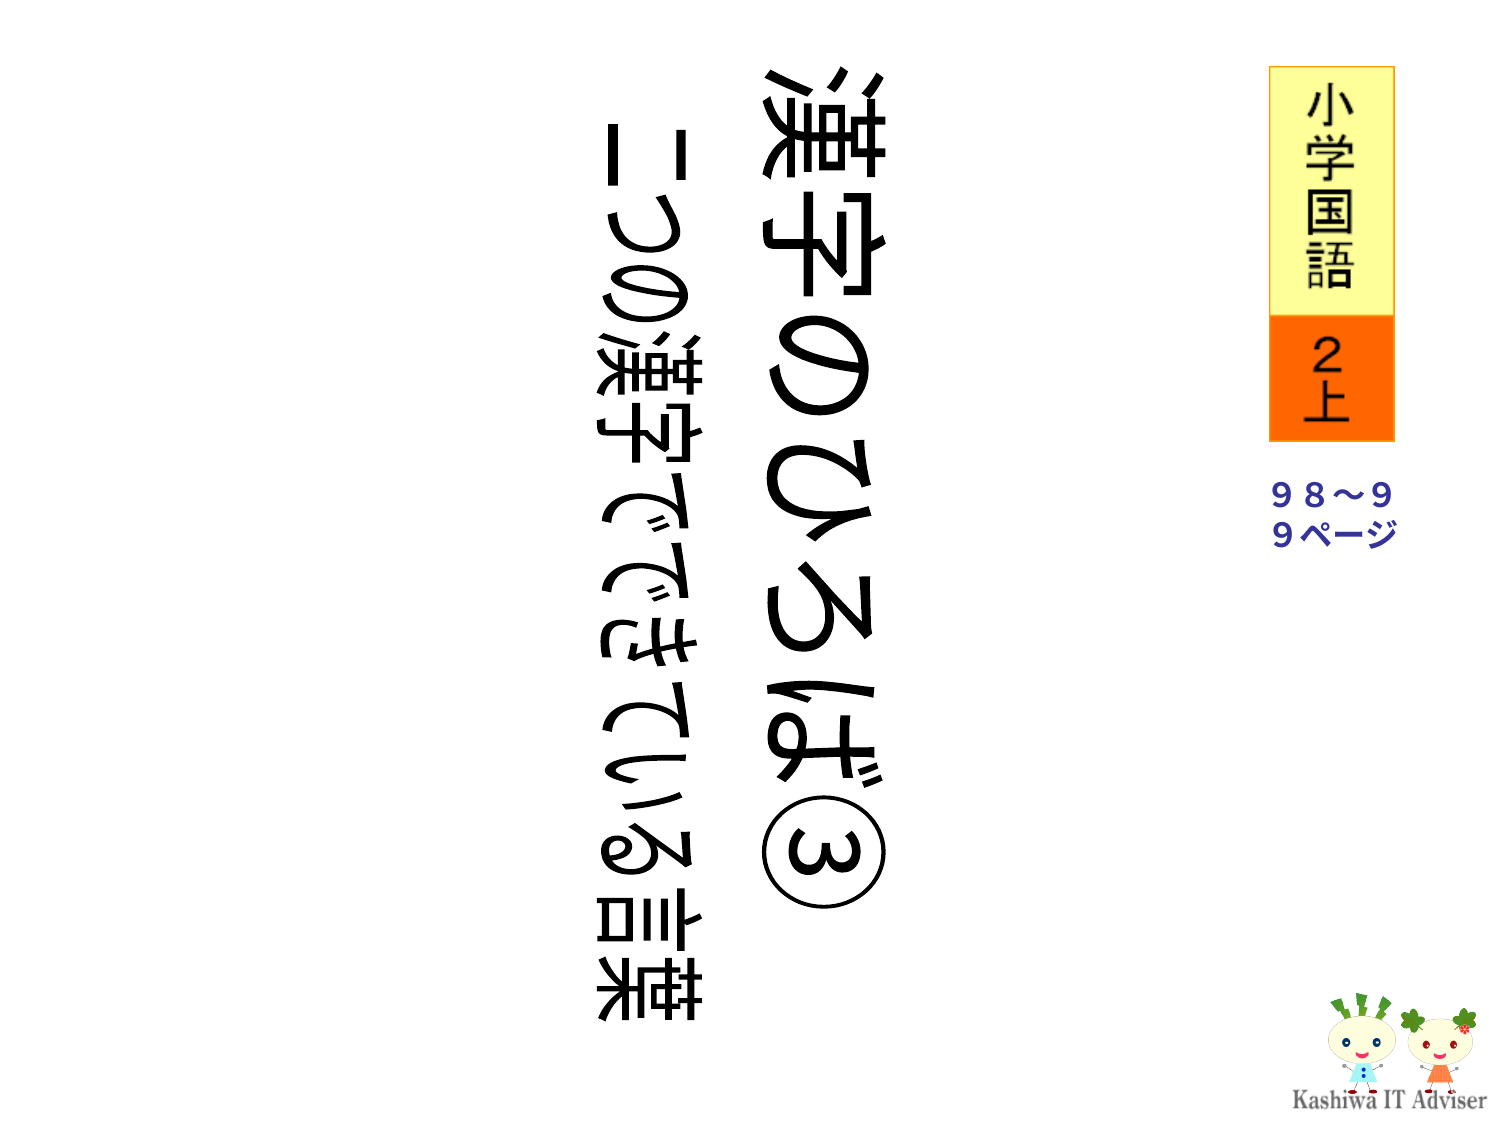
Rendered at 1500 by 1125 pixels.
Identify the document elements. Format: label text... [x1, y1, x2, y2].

picture [1269, 66, 1396, 442]
picture [1292, 992, 1488, 1110]
text_box ９８～９９ページ [1243, 467, 1421, 562]
